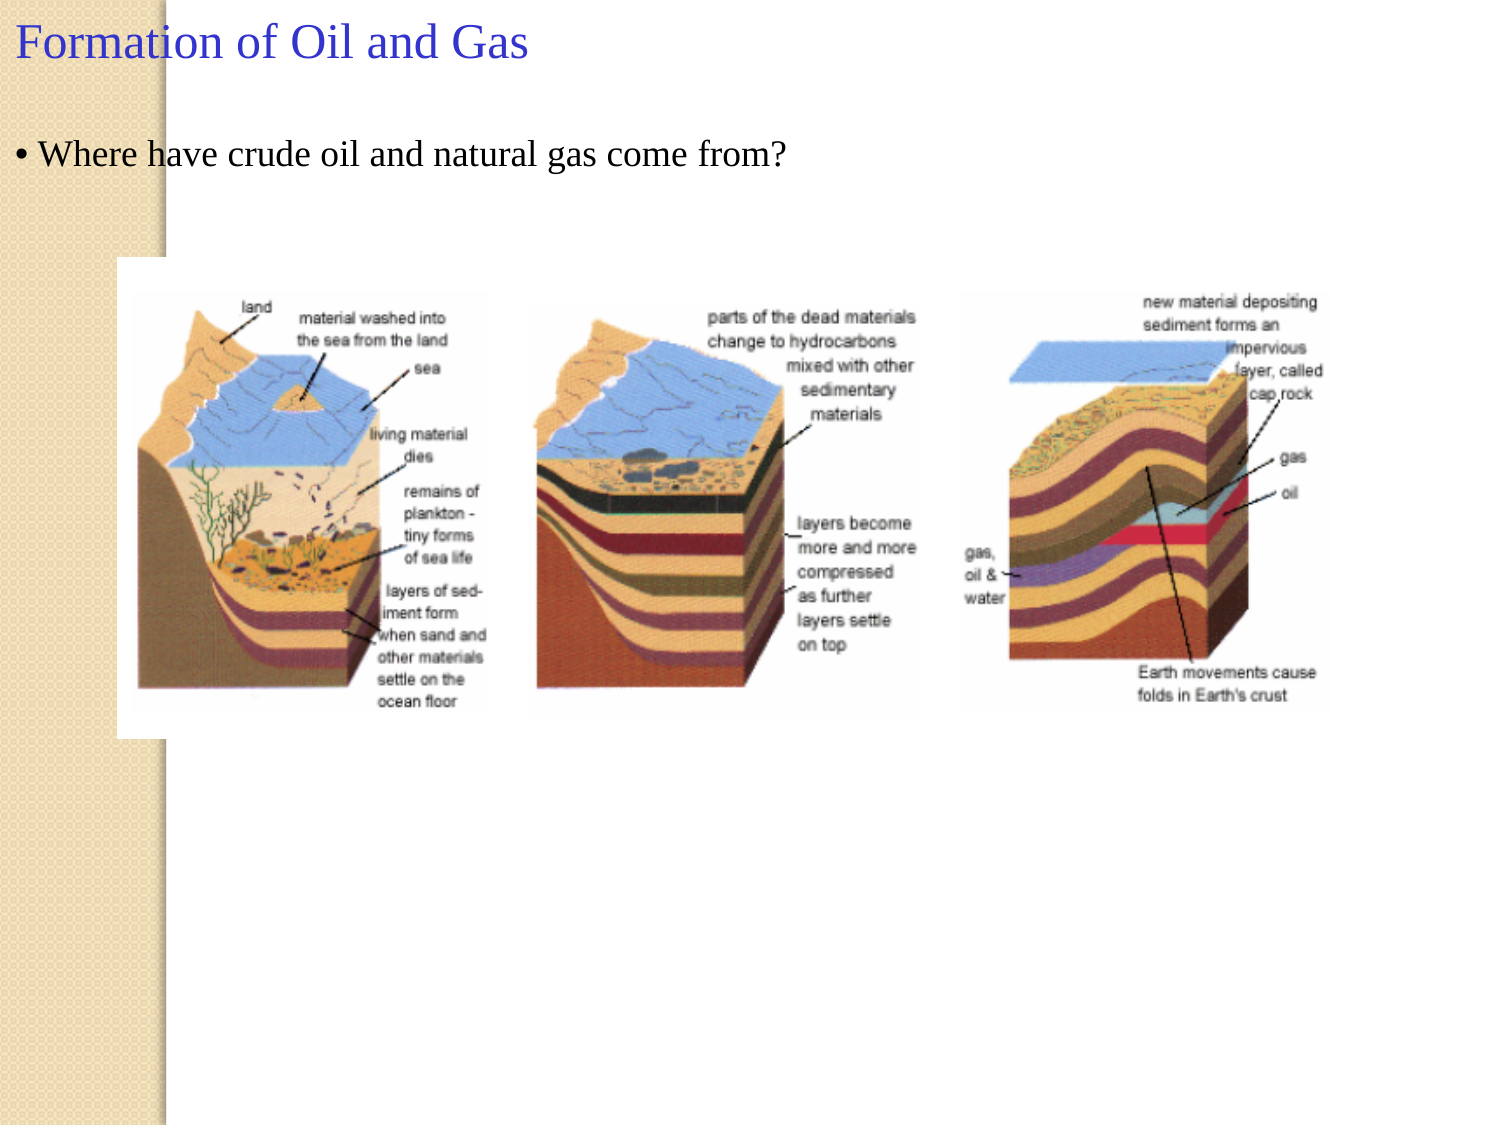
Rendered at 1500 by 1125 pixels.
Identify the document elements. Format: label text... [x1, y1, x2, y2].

picture [116, 257, 1348, 739]
text_box Formation of Oil and Gas • Where have crude oil and natural gas come from? [0, 1, 950, 227]
